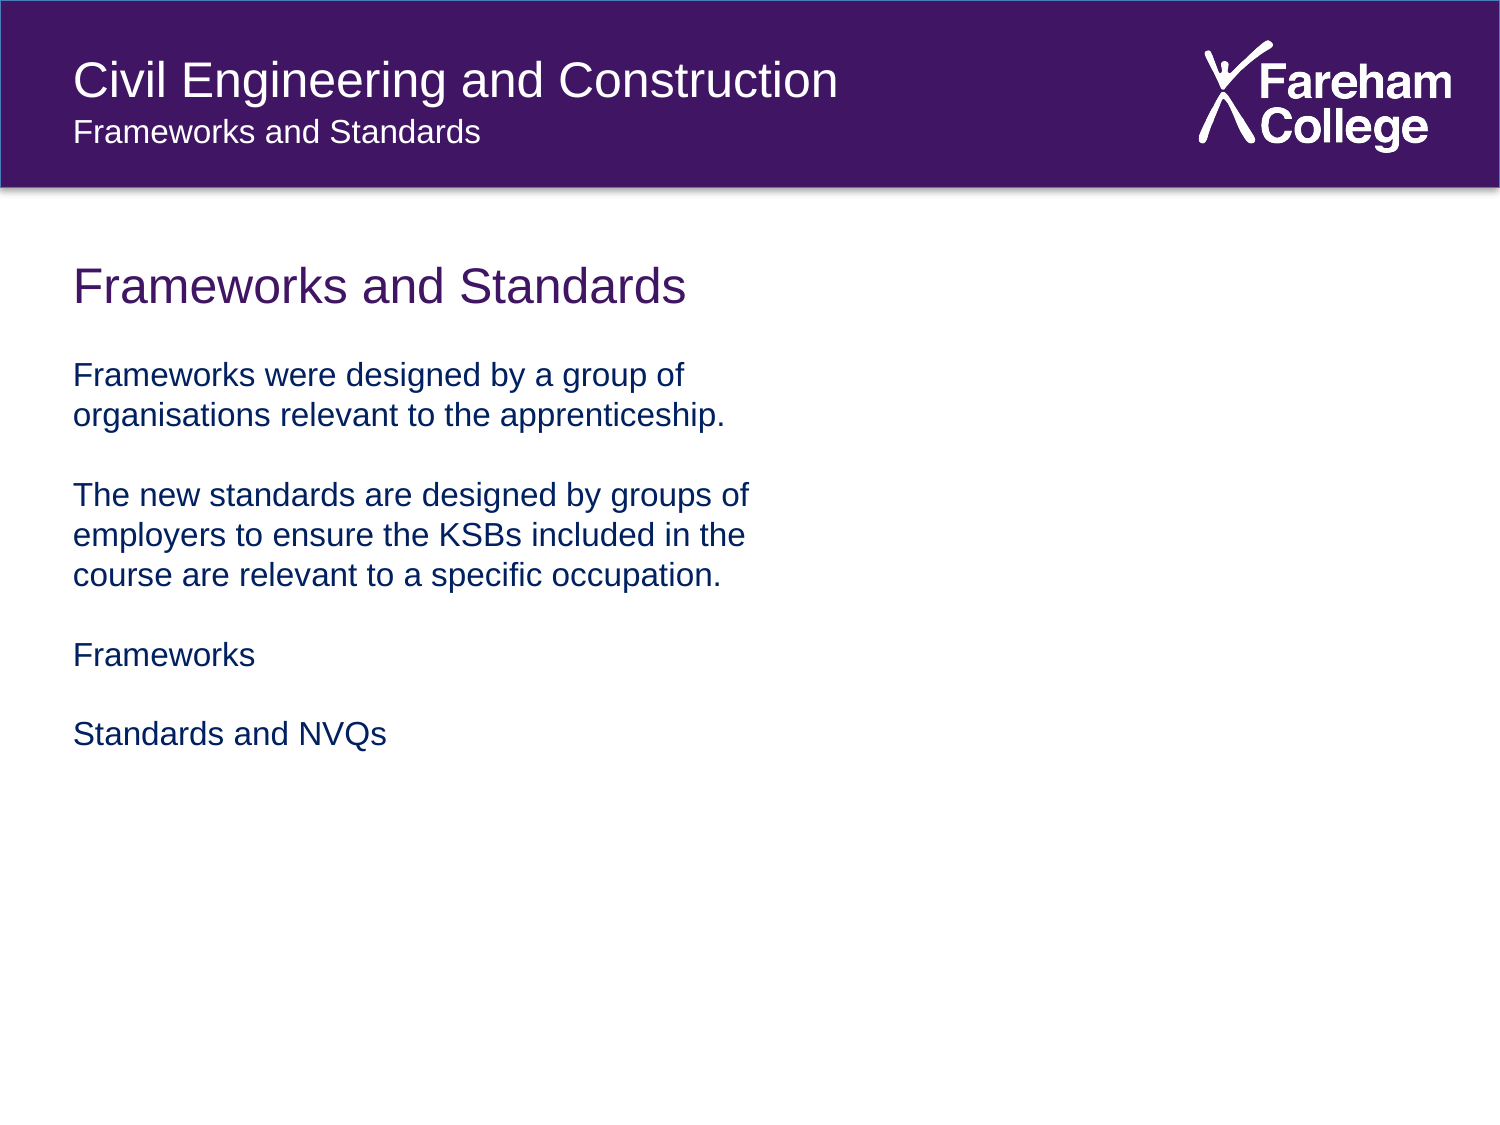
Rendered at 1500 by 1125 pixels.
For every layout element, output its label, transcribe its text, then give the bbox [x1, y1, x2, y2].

text_box Civil Engineering and Construction [58, 39, 1080, 115]
text_box Frameworks and Standards Frameworks were designed by a group of organisations relevant to the apprenticeship. The new standards are designed by groups of employers to ensure the KSBs included in the course are relevant to a specific occupation. Frameworks Standards and NVQs [58, 246, 795, 840]
text_box Frameworks and Standards [58, 115, 1080, 158]
